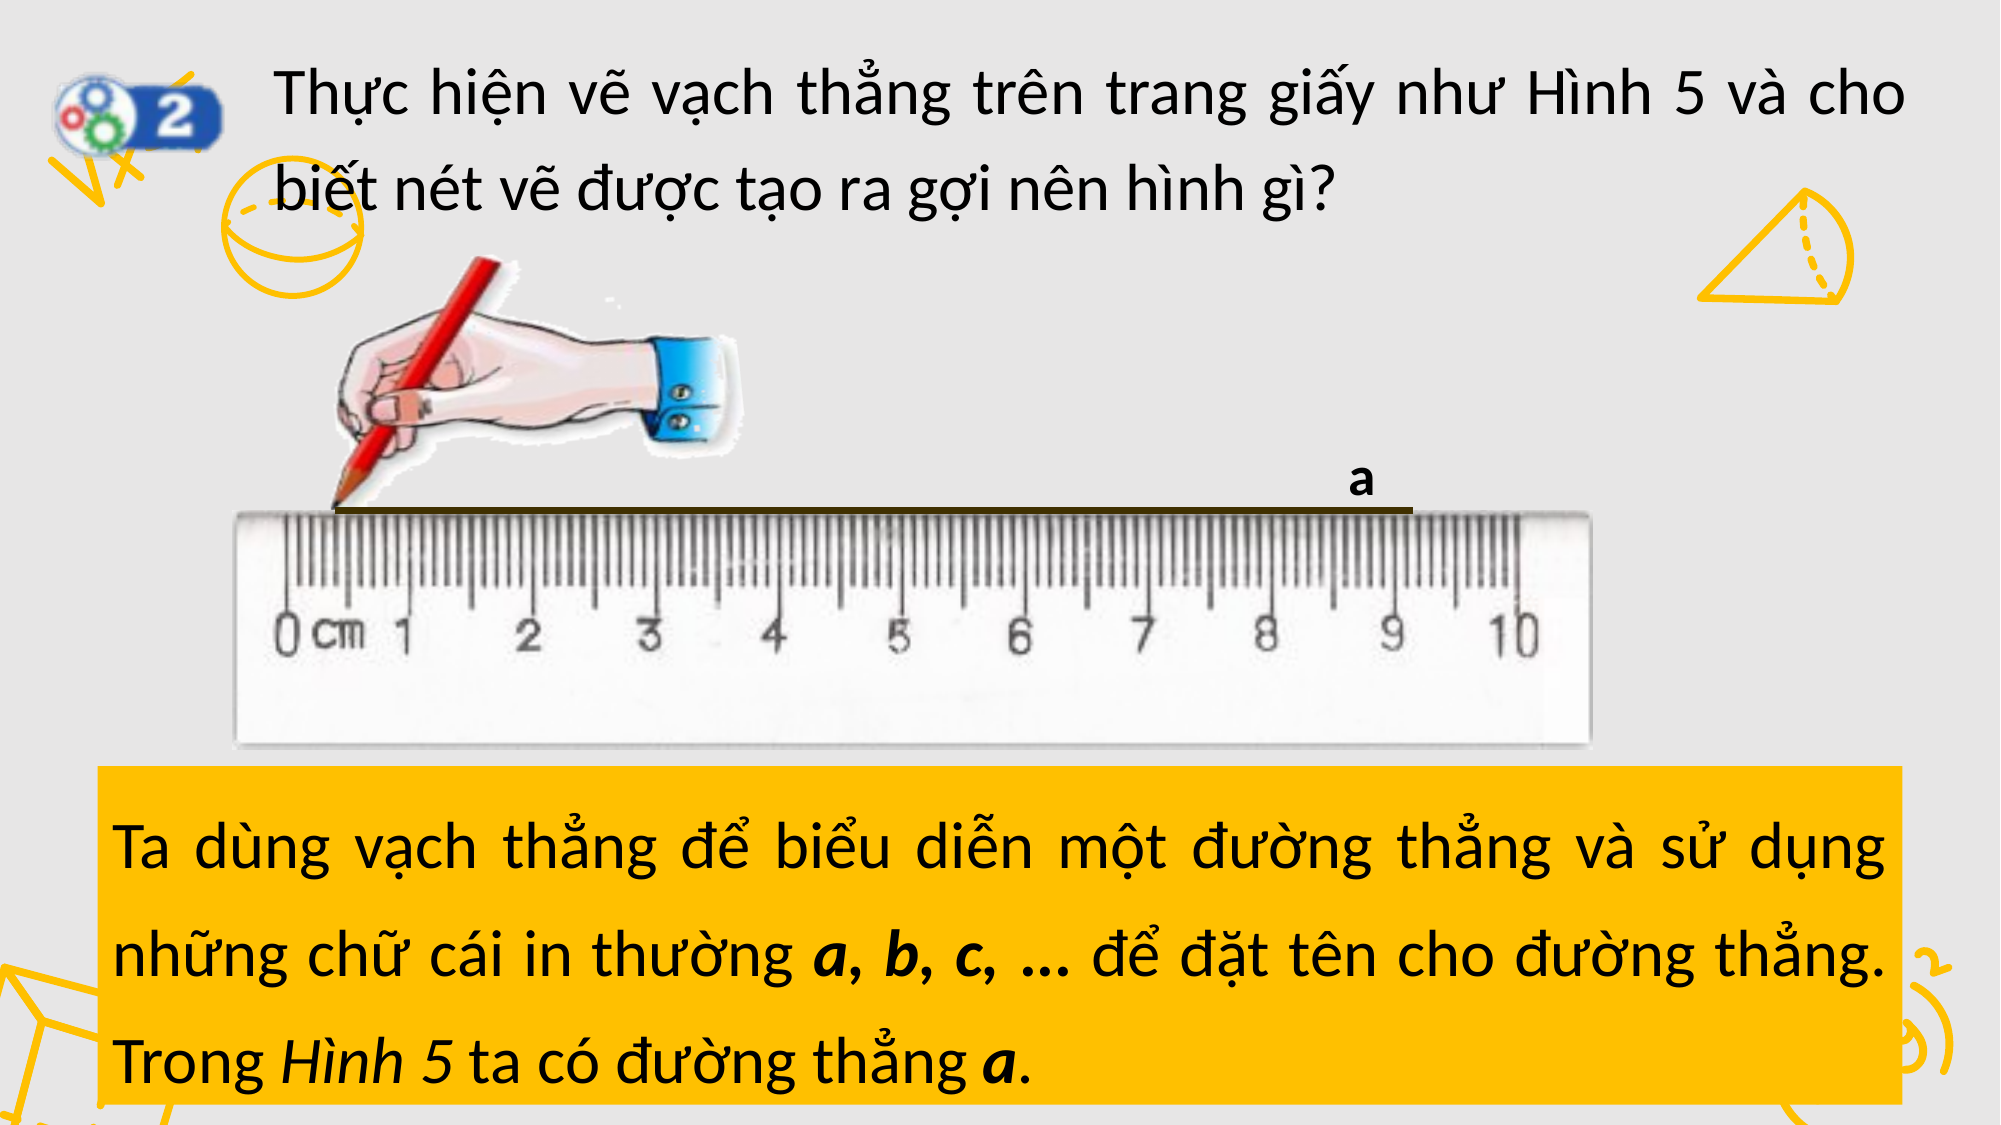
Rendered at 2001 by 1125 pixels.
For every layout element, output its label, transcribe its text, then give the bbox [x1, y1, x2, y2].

picture [45, 68, 233, 169]
text_box Thực hiện vẽ vạch thẳng trên trang giấy như Hình 5 và cho biết nét vẽ được tạo ra gợi nên hình gì? [258, 24, 1924, 231]
text_box Ta dùng vạch thẳng để biểu diễn một đường thẳng và sử dụng những chữ cái in thường a, b, c, ... để đặt tên cho đường thẳng. Trong Hình 5 ta có đường thẳng a. [97, 766, 1903, 1105]
picture [232, 158, 1593, 750]
text_box a [1333, 432, 1462, 510]
